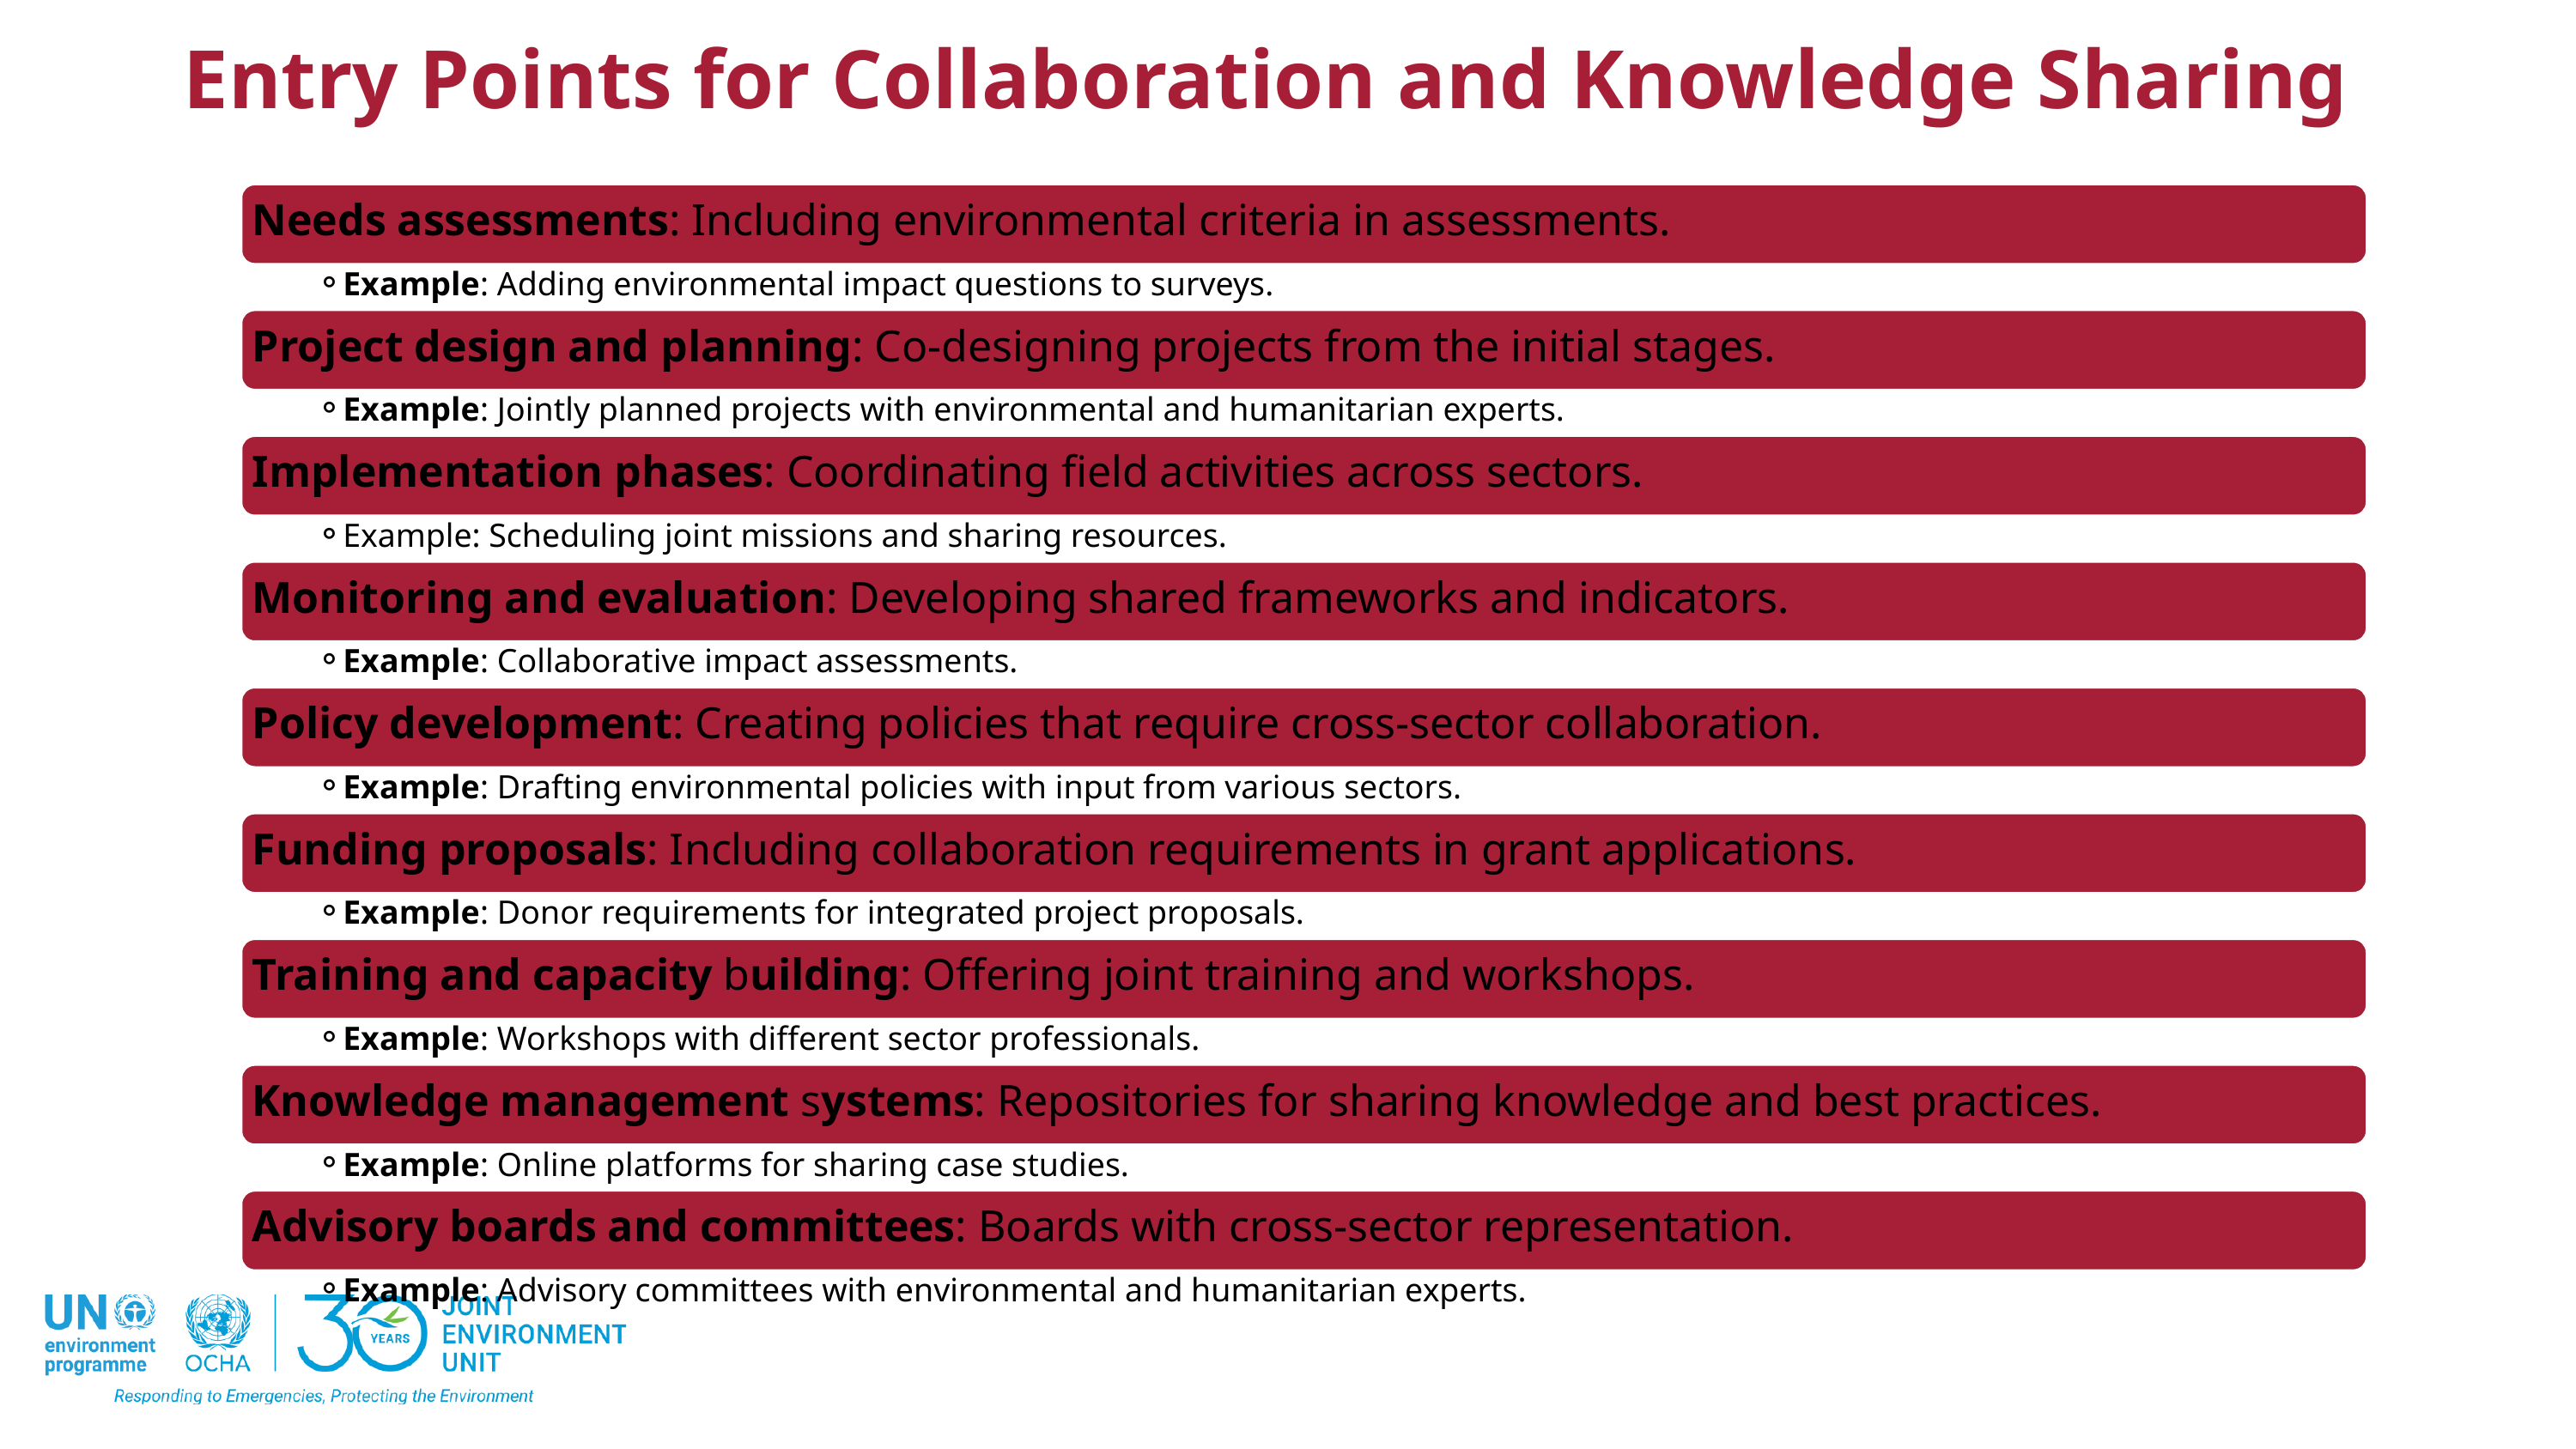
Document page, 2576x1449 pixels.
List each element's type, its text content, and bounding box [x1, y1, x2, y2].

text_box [239, 560, 2369, 644]
text_box [45, 1294, 627, 1404]
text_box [239, 308, 2369, 392]
text_box Example: Workshops with different sector professionals. [285, 1030, 2356, 1058]
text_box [239, 1063, 2369, 1147]
text_box Entry Points for Collaboration and Knowledge Sharing [126, 38, 2405, 125]
text_box Example: Donor requirements for integrated project proposals. [285, 905, 2356, 931]
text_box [239, 937, 2369, 1021]
text_box Example: Drafting environmental policies with input from various sectors. [285, 779, 2356, 805]
text_box Example: Jointly planned projects with environmental and humanitarian experts. [285, 402, 2356, 428]
text_box Example: Collaborative impact assessments. [285, 652, 2356, 680]
text_box Example: Scheduling joint missions and sharing resources. [285, 527, 2356, 554]
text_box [239, 811, 2369, 895]
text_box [239, 182, 2369, 266]
text_box Example: Adding environmental impact questions to surveys. [285, 276, 2356, 302]
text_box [239, 1188, 2369, 1273]
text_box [239, 433, 2369, 518]
text_box Example: Online platforms for sharing case studies. [285, 1155, 2356, 1183]
text_box Example: Advisory committees with environmental and humanitarian experts. [285, 1282, 2356, 1309]
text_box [239, 685, 2369, 769]
